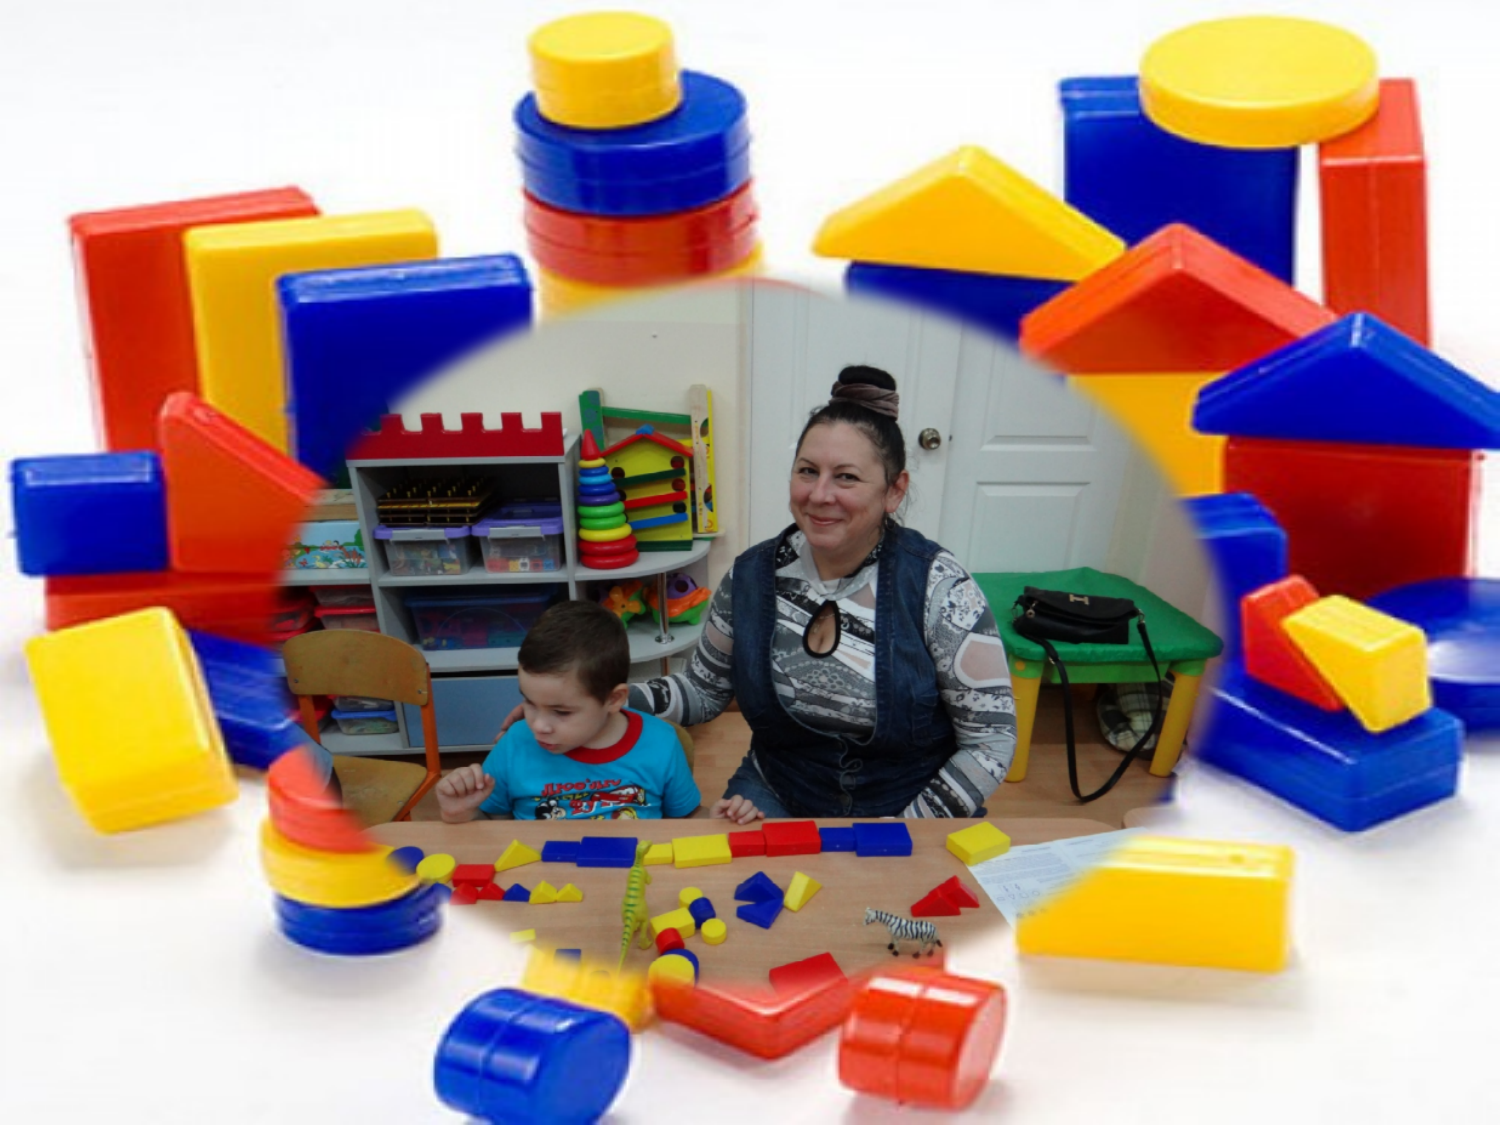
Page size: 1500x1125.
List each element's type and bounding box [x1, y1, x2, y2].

list [254, 262, 1246, 1006]
picture [0, 0, 1500, 1125]
